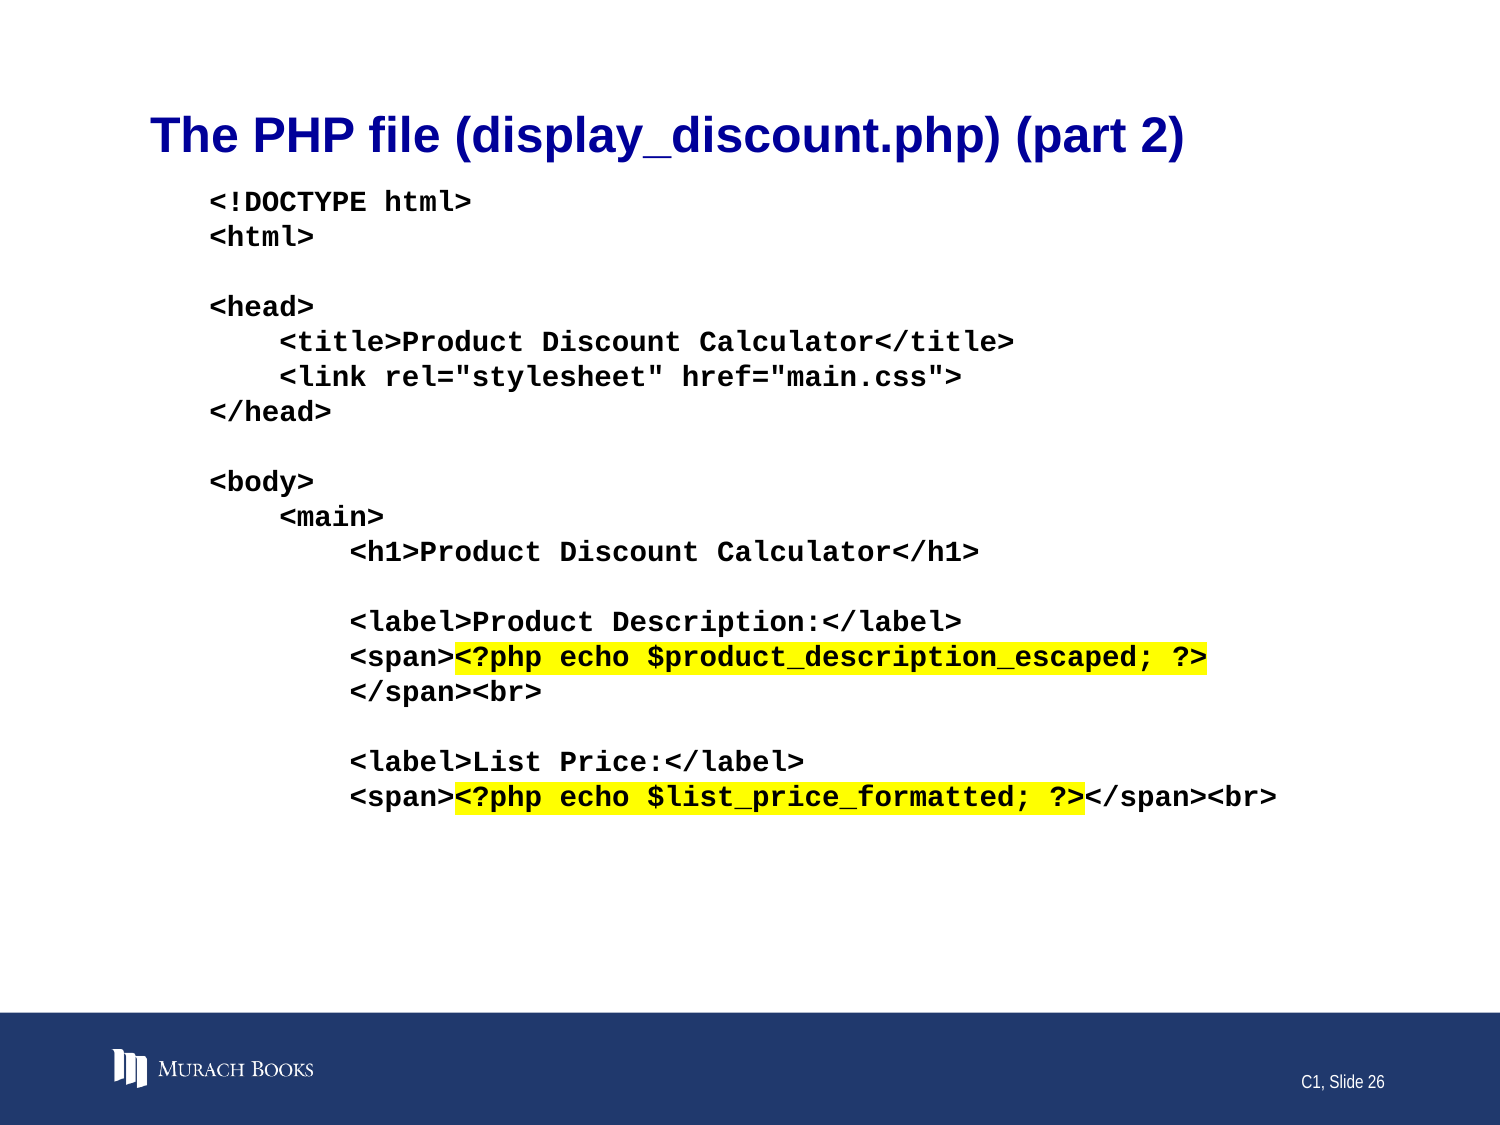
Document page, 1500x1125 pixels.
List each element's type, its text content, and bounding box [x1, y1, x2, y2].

slide_number C1, Slide 26 [1087, 1025, 1400, 1100]
list <!DOCTYPE html> <html> <head> <title>Product Discount Calculator</title> <link rel="stylesheet" href="main.css"> </head> <body> <main> <h1>Product Discount Calculator</h1> <label>Product Description:</label> <span><?php echo $product_description_escaped; ?> </span><br> <label>List Price:</label> <span><?php echo $list_price_formatted; ?></span><br> [137, 174, 1350, 975]
title The PHP file (display_discount.php) (part 2) [150, 102, 1350, 164]
footer [12, 1025, 463, 1100]
